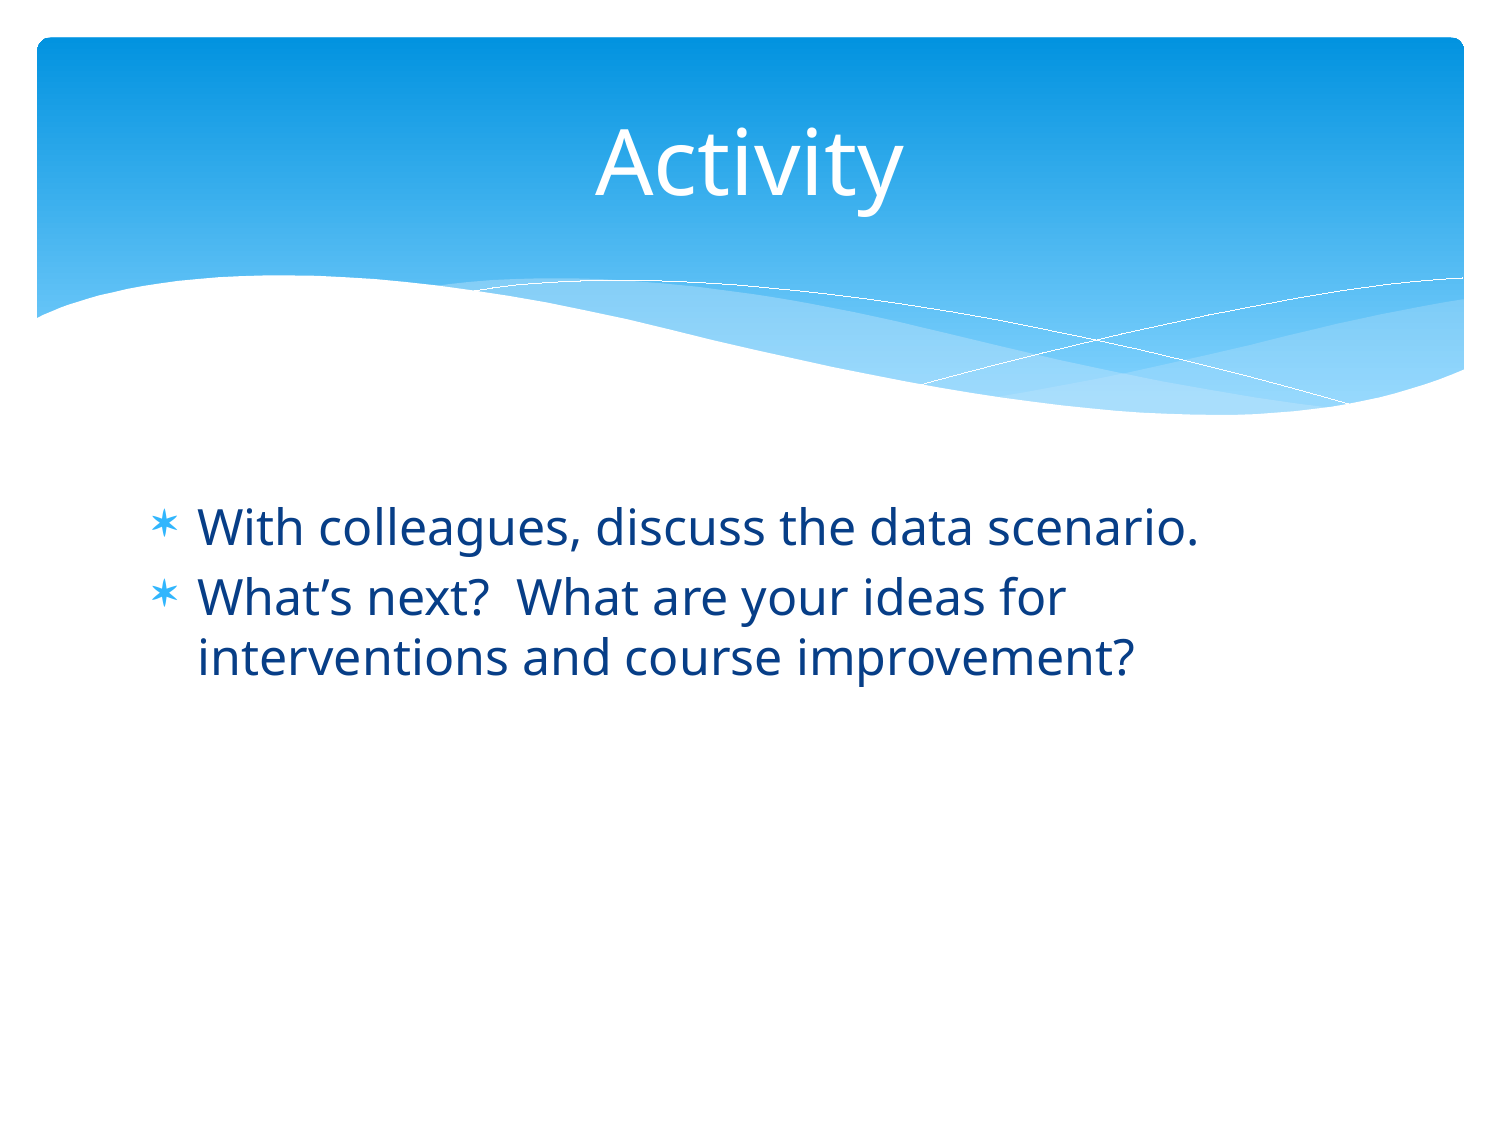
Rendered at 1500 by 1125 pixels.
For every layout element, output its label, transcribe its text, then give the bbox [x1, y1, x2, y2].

list With colleagues, discuss the data scenario. What’s next? What are your ideas for interventions and course improvement? [137, 487, 1353, 850]
title Activity [75, 55, 1425, 261]
